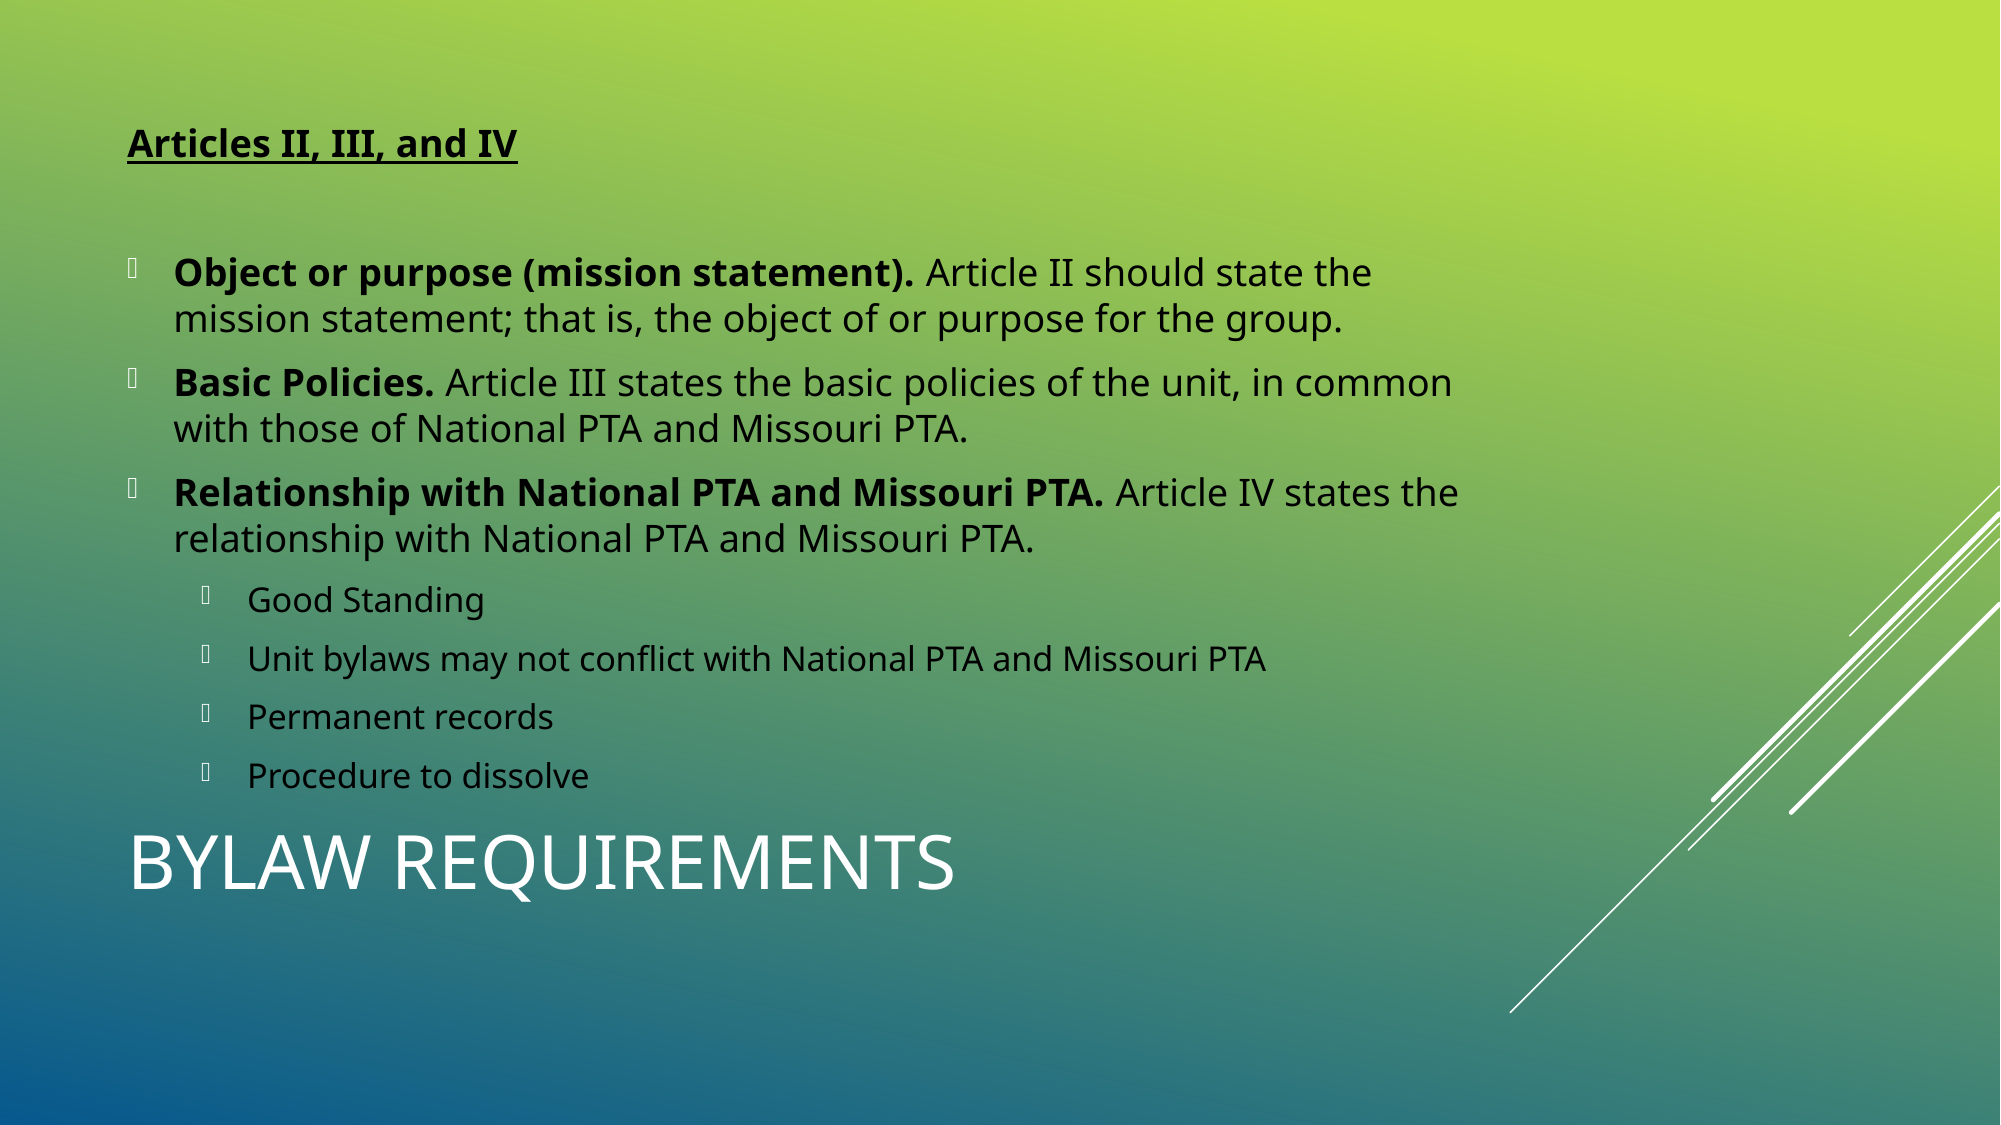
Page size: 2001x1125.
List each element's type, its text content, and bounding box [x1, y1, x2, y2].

list Articles II, III, and IV Object or purpose (mission statement). Article II should state the mission statement; that is, the object of or purpose for the group. Basic Policies. Article III states the basic policies of the unit, in common with those of National PTA and Missouri PTA. Relationship with National PTA and Missouri PTA. Article IV states the relationship with National PTA and Missouri PTA. Good Standing Unit bylaws may not conflict with National PTA and Missouri PTA Permanent records Procedure to dissolve [112, 112, 1513, 808]
title Bylaw requirements [112, 808, 1513, 984]
